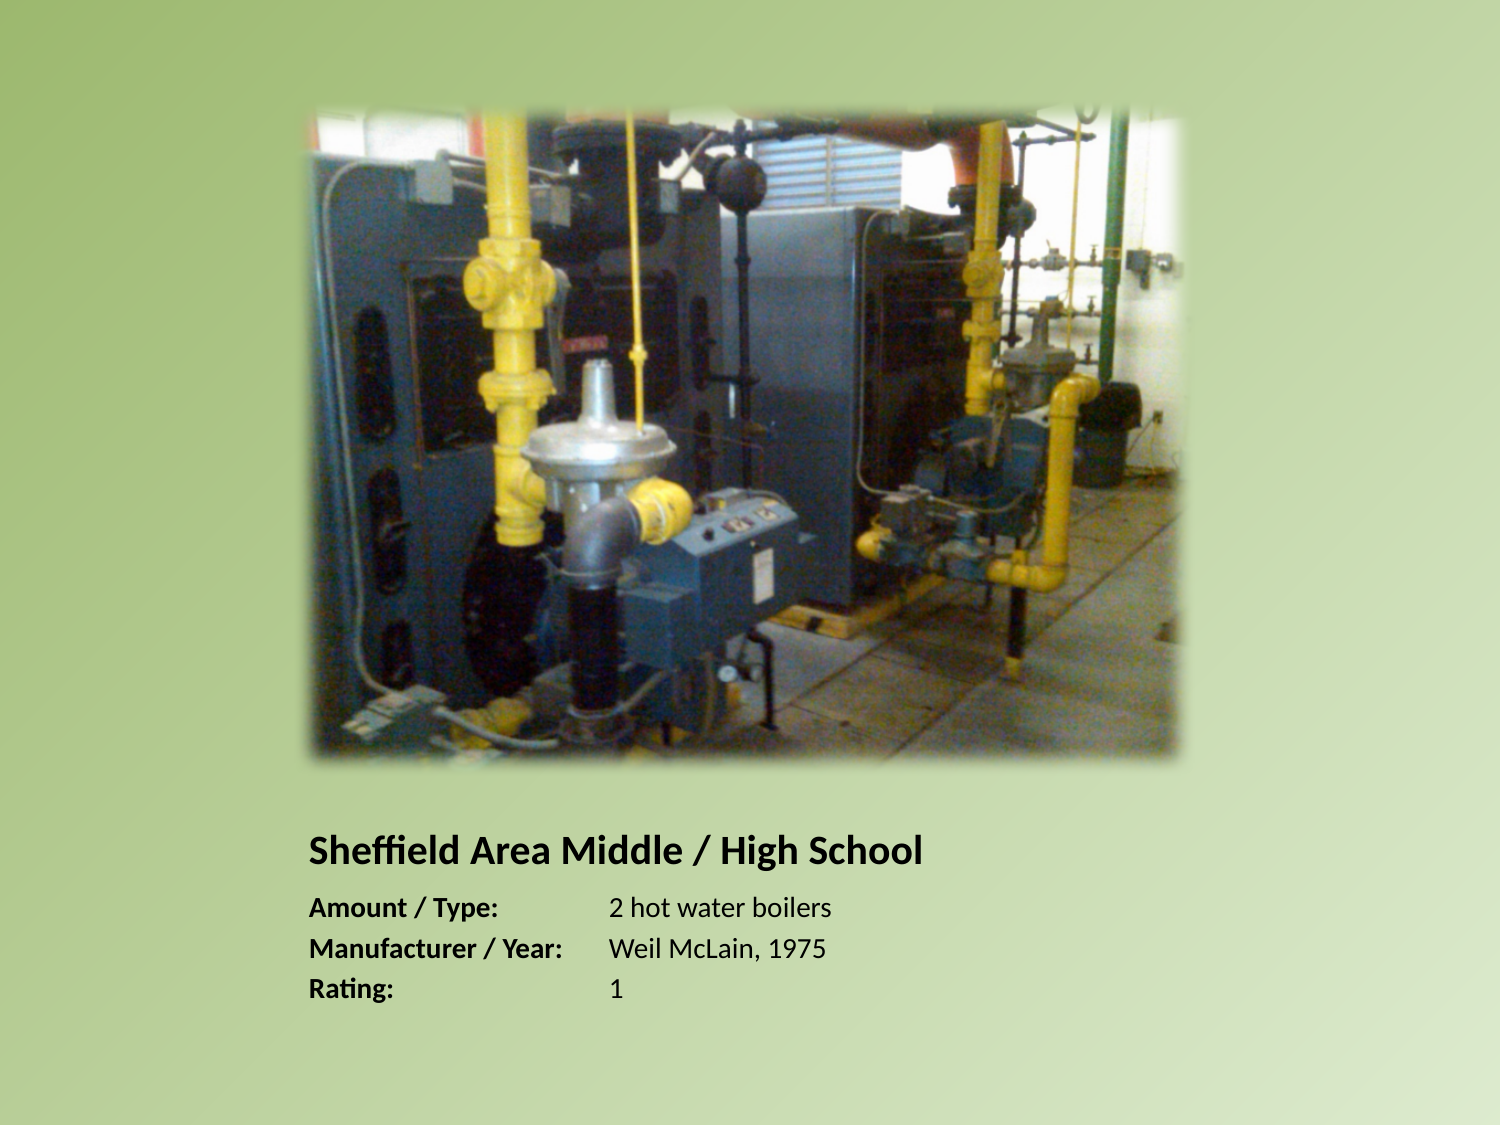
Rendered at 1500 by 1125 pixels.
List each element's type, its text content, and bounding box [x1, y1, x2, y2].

list Amount / Type: 2 hot water boilers Manufacturer / Year: Weil McLain, 1975 Rating: 1 [294, 880, 1194, 1013]
picture [293, 100, 1195, 776]
title Sheffield Area Middle / High School [294, 787, 1194, 880]
